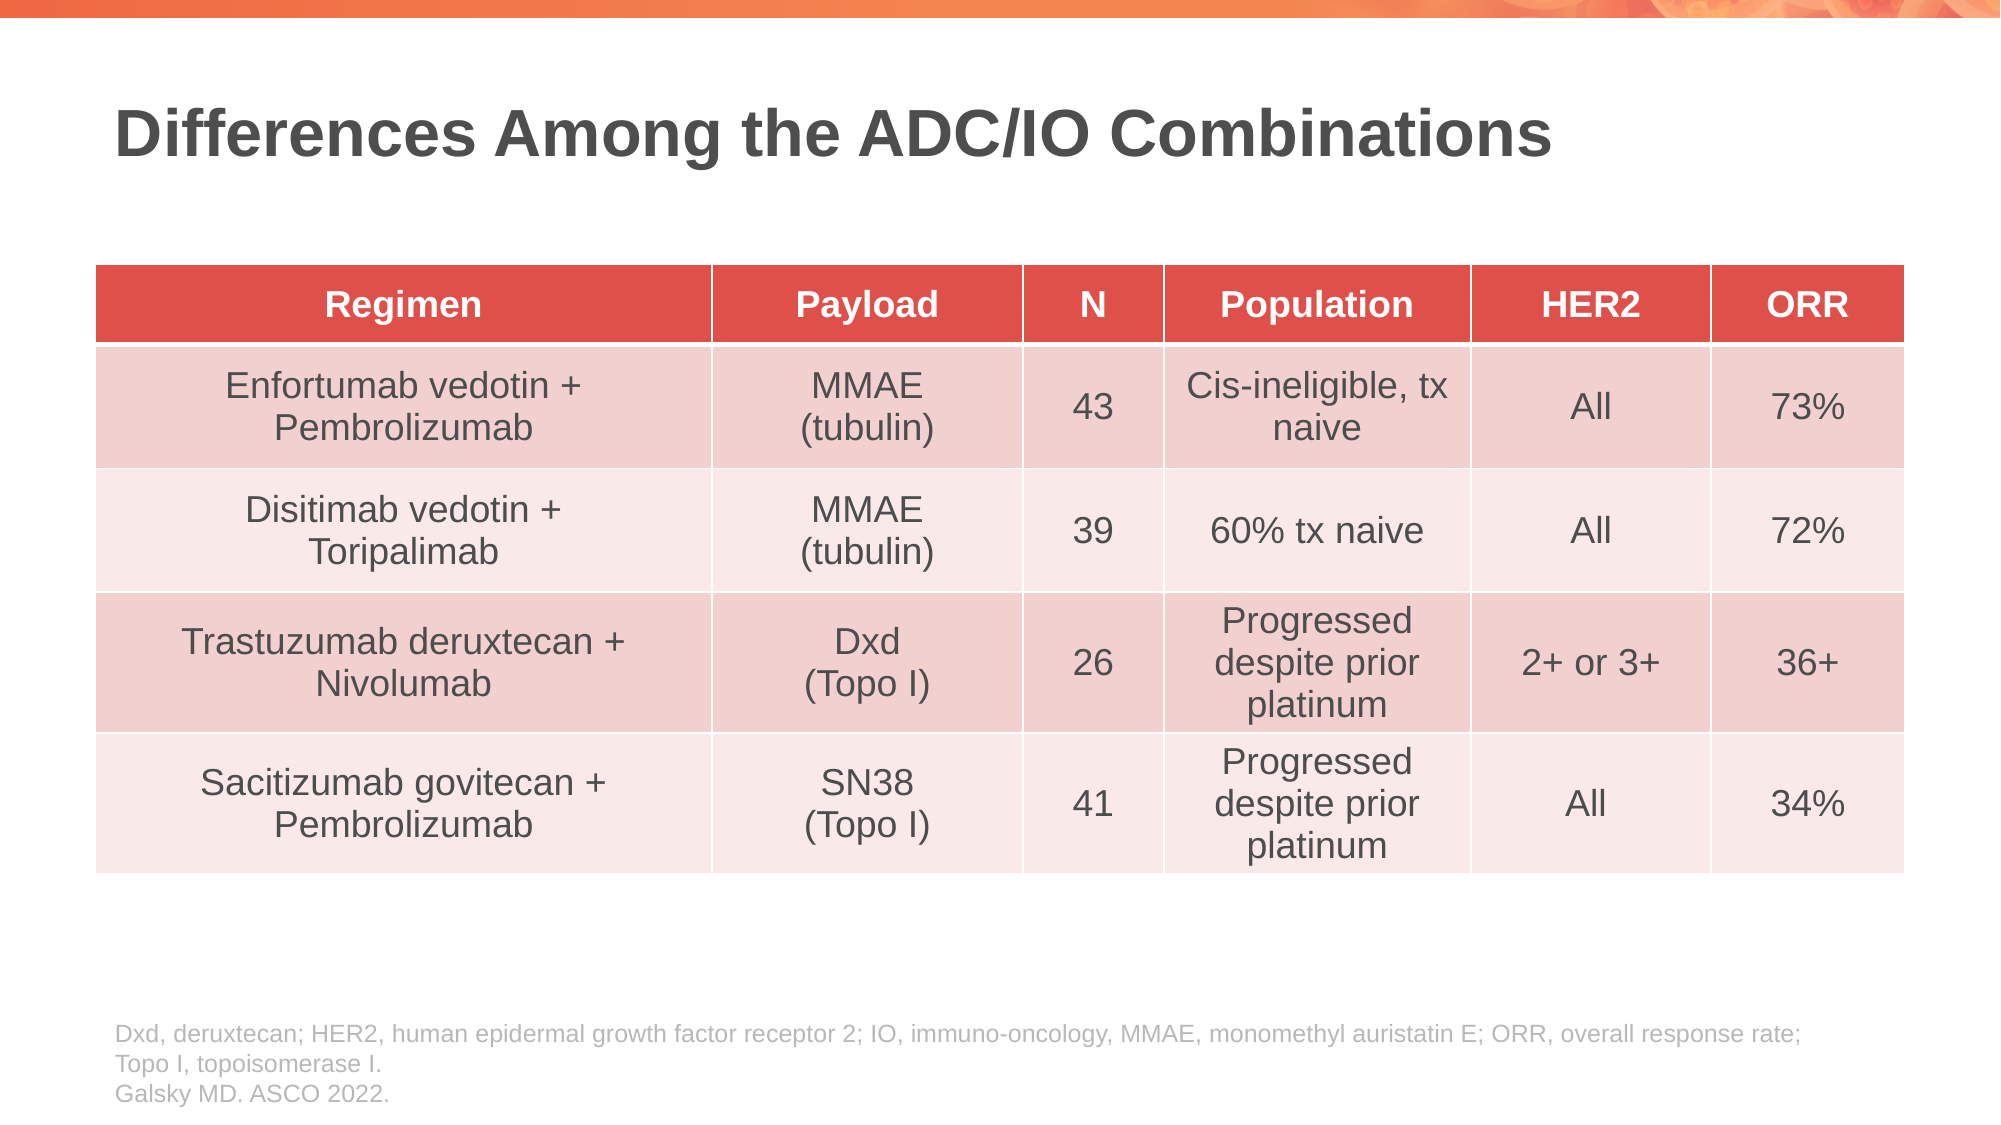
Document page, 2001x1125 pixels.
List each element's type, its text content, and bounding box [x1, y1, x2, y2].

table_header Regimen [96, 265, 711, 342]
table_cell 2+ or 3+ [1472, 593, 1710, 732]
table_cell MMAE (tubulin) [713, 347, 1022, 468]
table_cell MMAE (tubulin) [713, 469, 1022, 591]
table_cell 73% [1712, 347, 1904, 468]
table_cell Disitimab vedotin + Toripalimab [96, 469, 711, 591]
table_cell All [1472, 347, 1710, 468]
footer Dxd, deruxtecan; HER2, human epidermal growth factor receptor 2; IO, immuno-oncology, MMAE, monomethyl auristatin E; ORR, overall response rate; Topo I, topoisomerase I. Galsky MD. ASCO 2022. [99, 1042, 1863, 1116]
table_header ORR [1712, 265, 1904, 342]
table_header Population [1165, 265, 1470, 342]
table_header Payload [713, 265, 1022, 342]
table_cell 43 [1024, 347, 1163, 468]
table_cell All [1472, 734, 1710, 873]
table_cell Cis-ineligible, tx naive [1165, 347, 1470, 468]
table_cell All [1472, 469, 1710, 591]
table_cell 26 [1024, 593, 1163, 732]
table_cell Sacitizumab govitecan + Pembrolizumab [96, 734, 711, 873]
picture [0, 0, 2000, 18]
table_cell Enfortumab vedotin + Pembrolizumab [96, 347, 711, 468]
table_cell 72% [1712, 469, 1904, 591]
table_cell 41 [1024, 734, 1163, 873]
table_cell 36+ [1712, 593, 1904, 732]
table_cell 34% [1712, 734, 1904, 873]
table_header HER2 [1472, 265, 1710, 342]
table_cell 39 [1024, 469, 1163, 591]
table_cell Trastuzumab deruxtecan + Nivolumab [96, 593, 711, 732]
table_cell 60% tx naive [1165, 469, 1470, 591]
table_header N [1024, 265, 1163, 342]
title Differences Among the ADC/IO Combinations [99, 32, 1863, 228]
table_cell Progressed despite prior platinum [1165, 593, 1470, 732]
table_cell Dxd (Topo I) [713, 593, 1022, 732]
table_cell SN38 (Topo I) [713, 734, 1022, 873]
table_cell Progressed despite prior platinum [1165, 734, 1470, 873]
